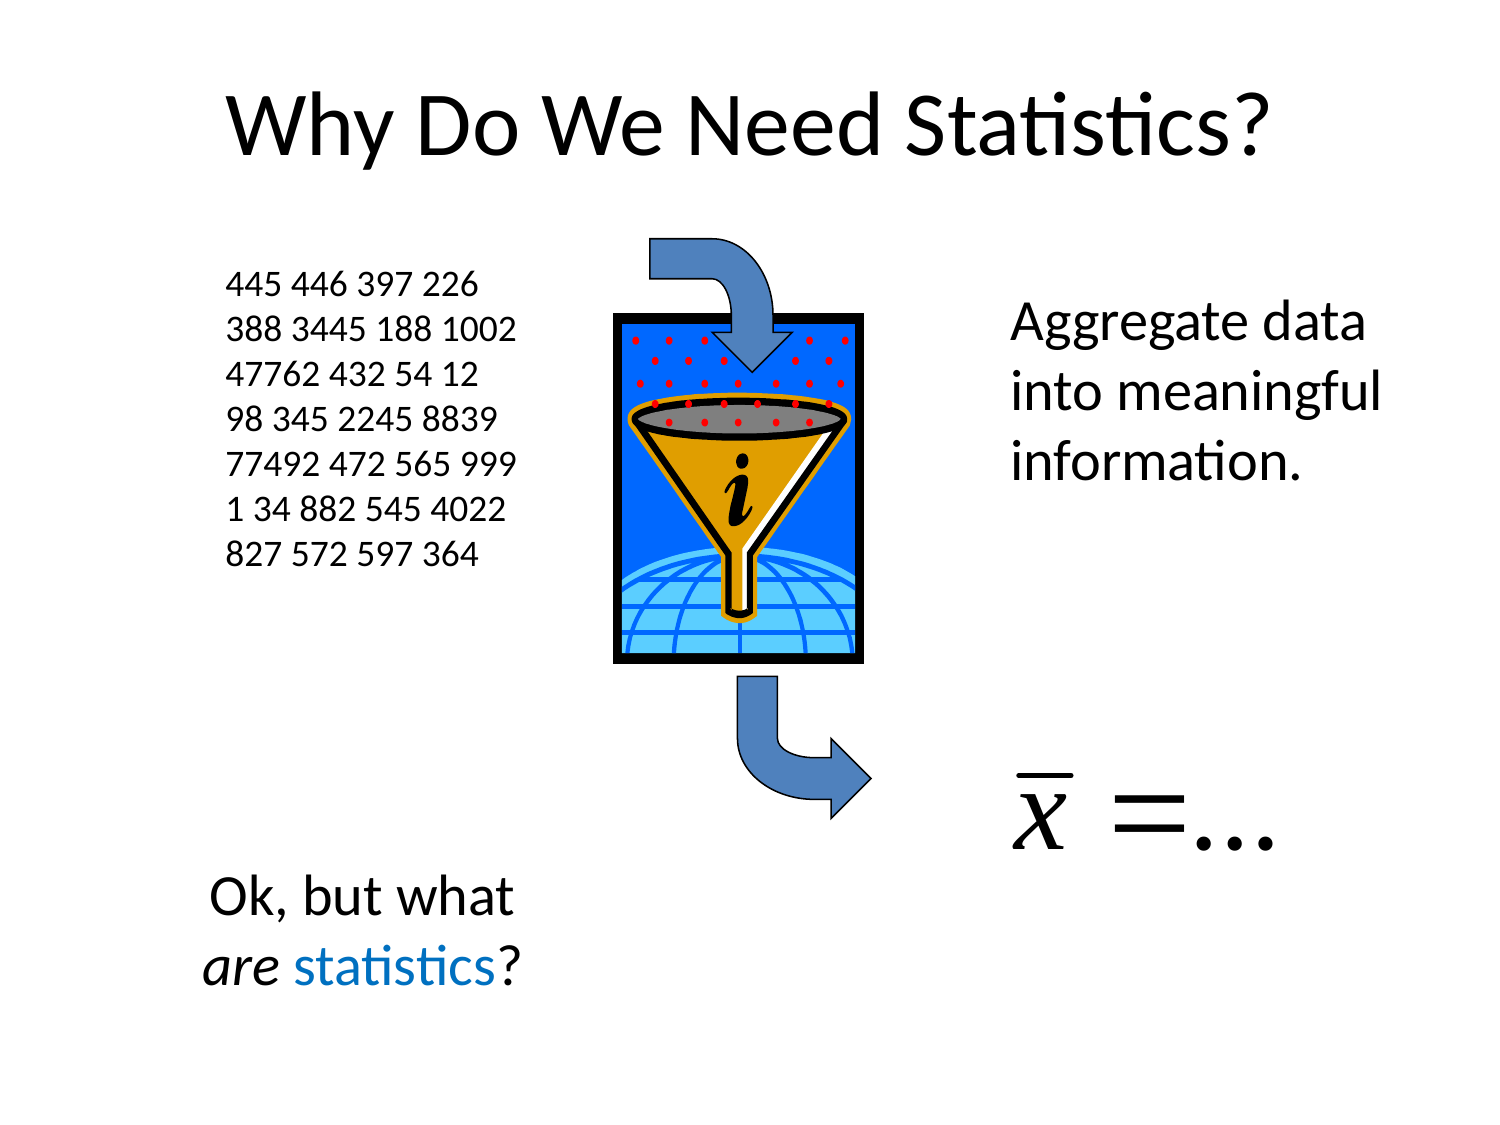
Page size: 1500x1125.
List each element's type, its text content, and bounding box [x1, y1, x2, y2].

text_box [737, 676, 872, 819]
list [990, 749, 1290, 880]
text_box Ok, but what are statistics? [162, 849, 563, 1005]
text_box Aggregate data into meaningful information. [995, 275, 1436, 500]
title Why Do We Need Statistics? [112, 24, 1388, 213]
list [612, 312, 865, 665]
text_box 445 446 397 226 388 3445 188 1002 47762 432 54 12 98 345 2245 8839 77492 472 565 999 1 34 882 545 4022 827 572 597 364 [210, 251, 532, 581]
text_box [649, 238, 773, 310]
